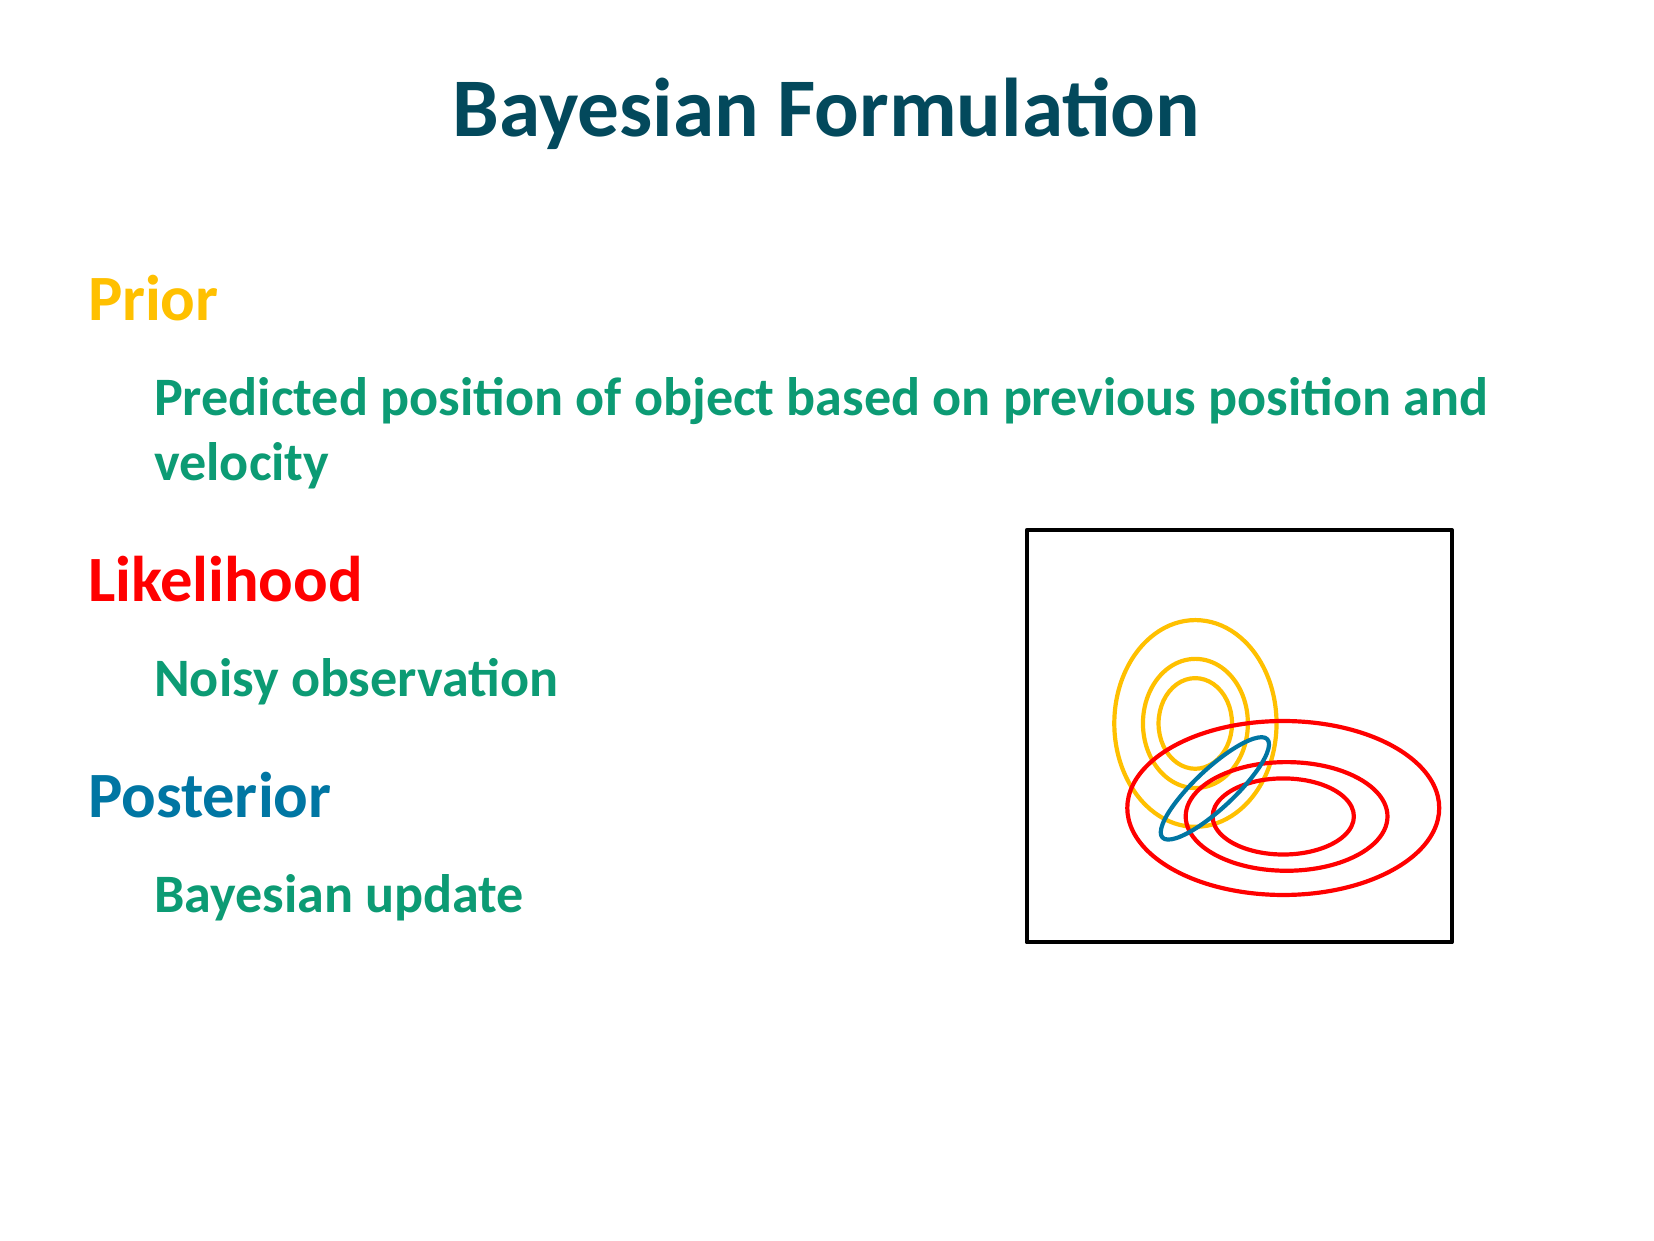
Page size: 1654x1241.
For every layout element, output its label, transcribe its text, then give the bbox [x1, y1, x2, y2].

text_box [1025, 528, 1454, 944]
title Bayesian Formulation [82, 27, 1571, 180]
list Prior Predicted position of object based on previous position and velocity Likelihood Noisy observation Posterior Bayesian update [55, 248, 1571, 1108]
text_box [1114, 619, 1440, 896]
